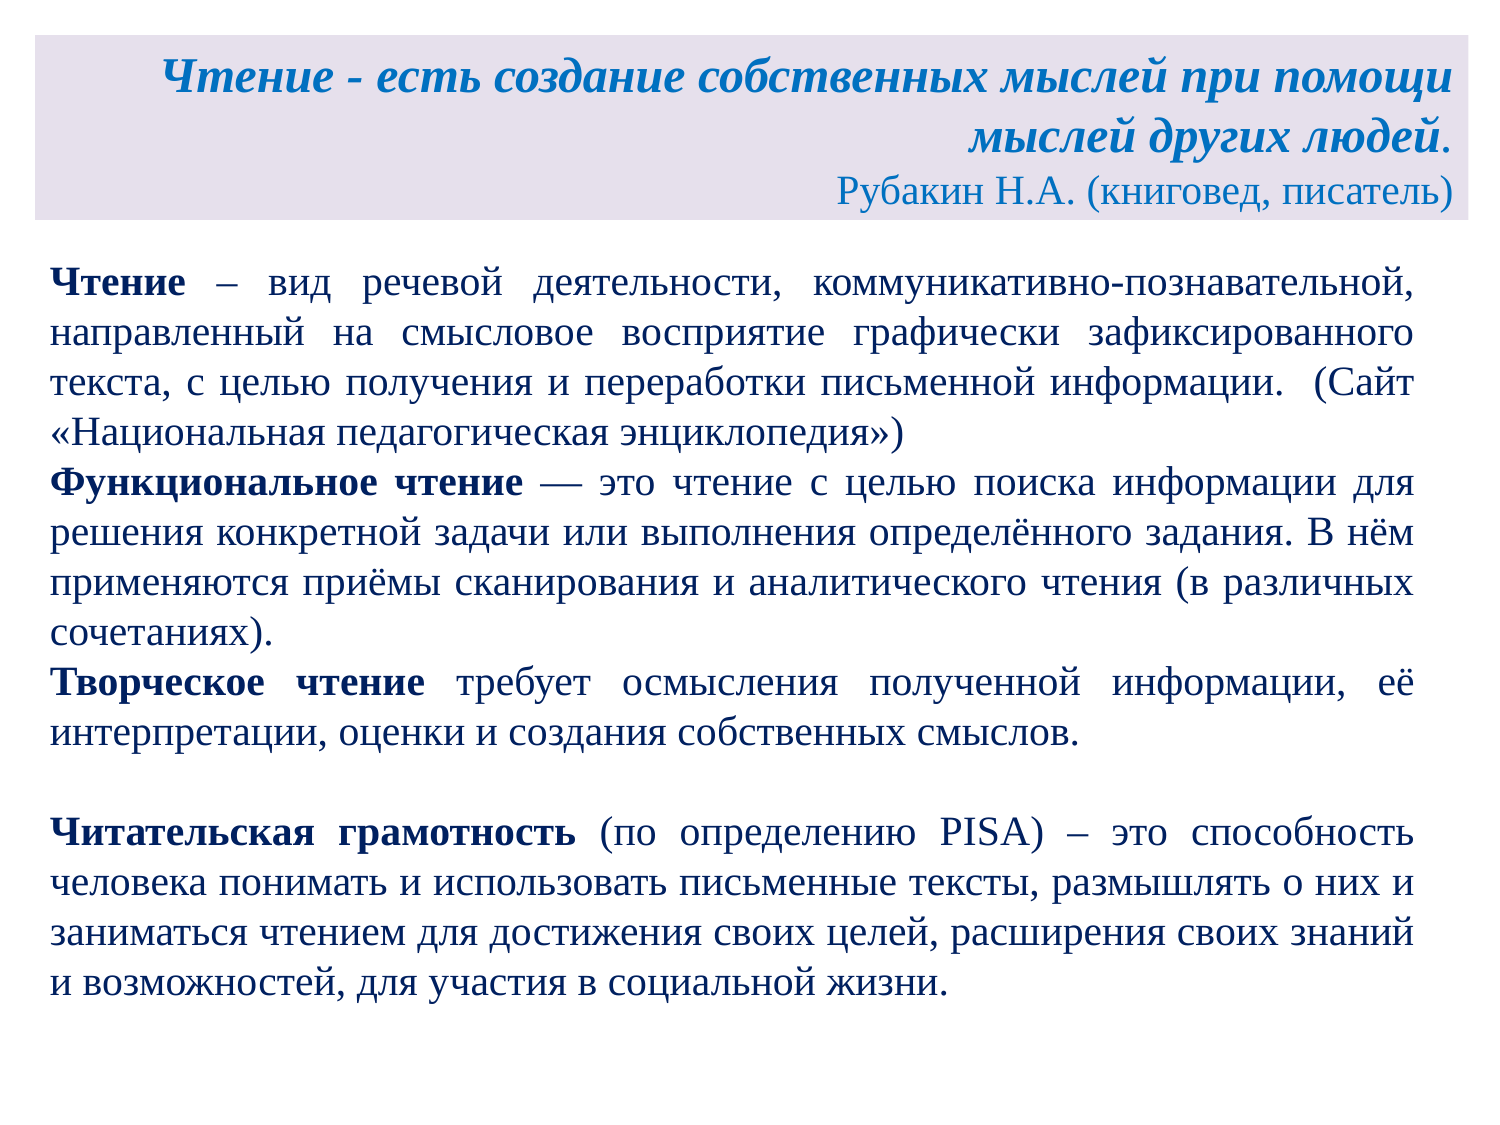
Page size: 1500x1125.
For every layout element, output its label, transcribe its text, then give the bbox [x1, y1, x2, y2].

text_box Чтение – вид речевой деятельности, коммуникативно-познавательной, направленный на смысловое восприятие графически зафиксированного текста, с целью получения и переработки письменной информации. (Сайт «Национальная педагогическая энциклопедия») Функциональное чтение — это чтение с целью поиска информации для решения конкретной задачи или выполнения определённого задания. В нём применяются приёмы сканирования и аналитического чтения (в различных сочетаниях). Творческое чтение требует осмысления полученной информации, её интерпретации, оценки и создания собственных смыслов. Читательская грамотность (по определению PISA) – это способность человека понимать и использовать письменные тексты, размышлять о них и заниматься чтением для достижения своих целей, расширения своих знаний и возможностей, для участия в социальной жизни. [35, 246, 1430, 1091]
text_box Чтение - есть создание собственных мыслей при помощи мыслей других людей. Рубакин Н.А. (книговед, писатель) [35, 35, 1469, 220]
